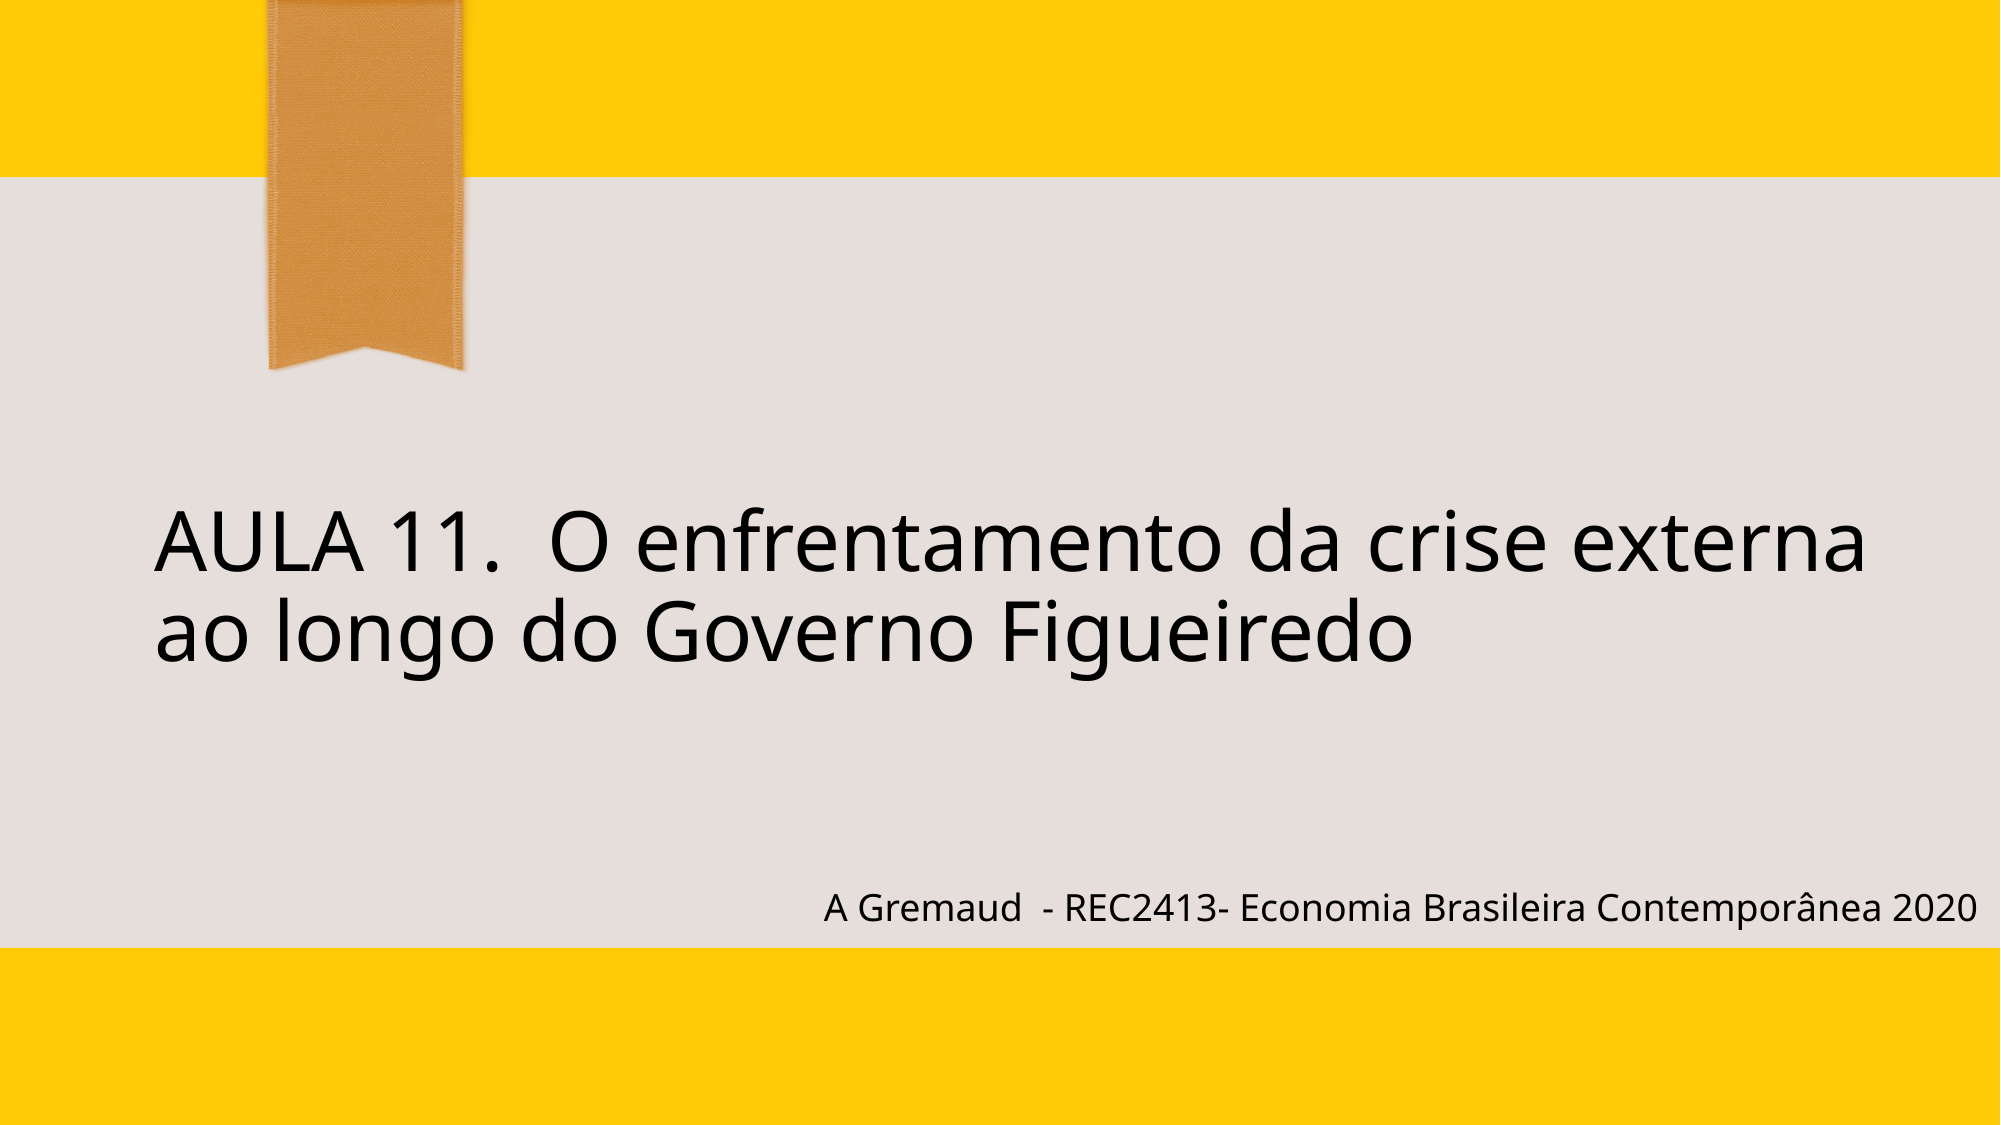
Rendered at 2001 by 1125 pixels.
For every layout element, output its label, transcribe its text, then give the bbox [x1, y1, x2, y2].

title AULA 11. O enfrentamento da crise externa ao longo do Governo Figueiredo [154, 407, 1912, 772]
subtitle A Gremaud - REC2413- Economia Brasileira Contemporânea 2020 [823, 881, 2000, 1039]
